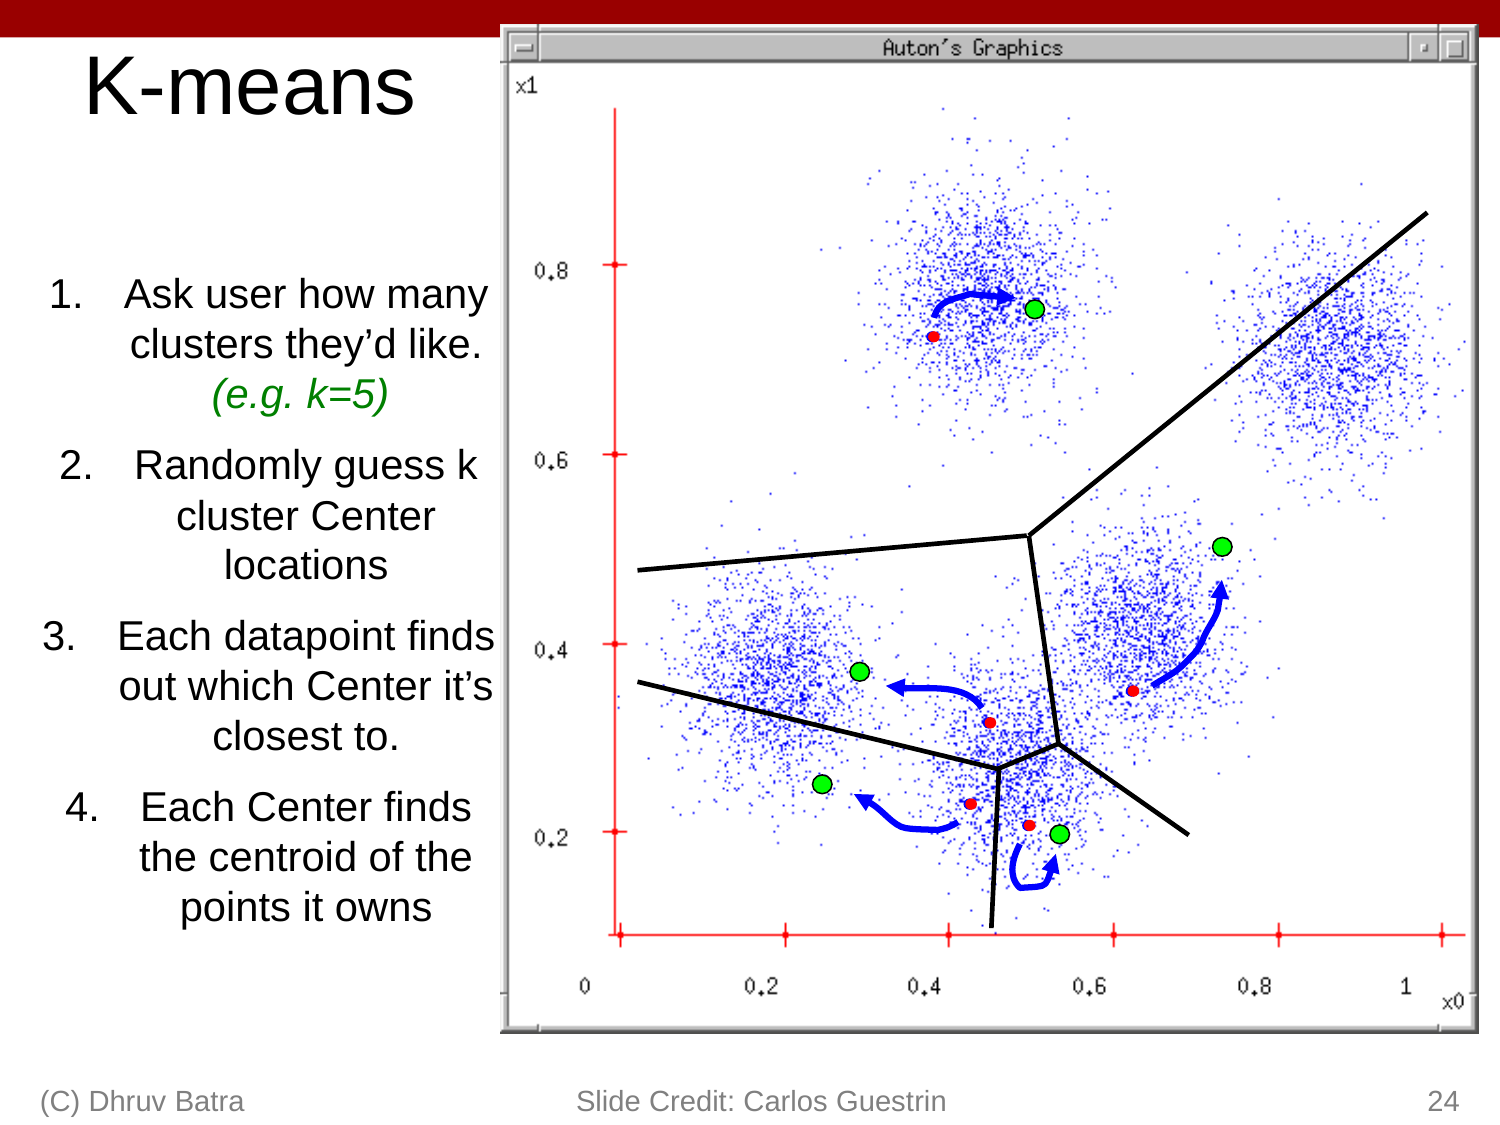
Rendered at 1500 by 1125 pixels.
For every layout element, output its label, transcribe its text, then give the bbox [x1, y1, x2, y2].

footer (C) Dhruv Batra [24, 1049, 501, 1125]
title K-means [37, 24, 463, 138]
slide_number 24 [1162, 1049, 1476, 1125]
text_box Slide Credit: Carlos Guestrin [524, 1049, 963, 1125]
picture [499, 24, 1479, 1035]
text_box Ask user how many clusters they’d like. (e.g. k=5) Randomly guess k cluster Center locations Each datapoint finds out which Center it’s closest to. Each Center finds the centroid of the points it owns [24, 259, 494, 938]
